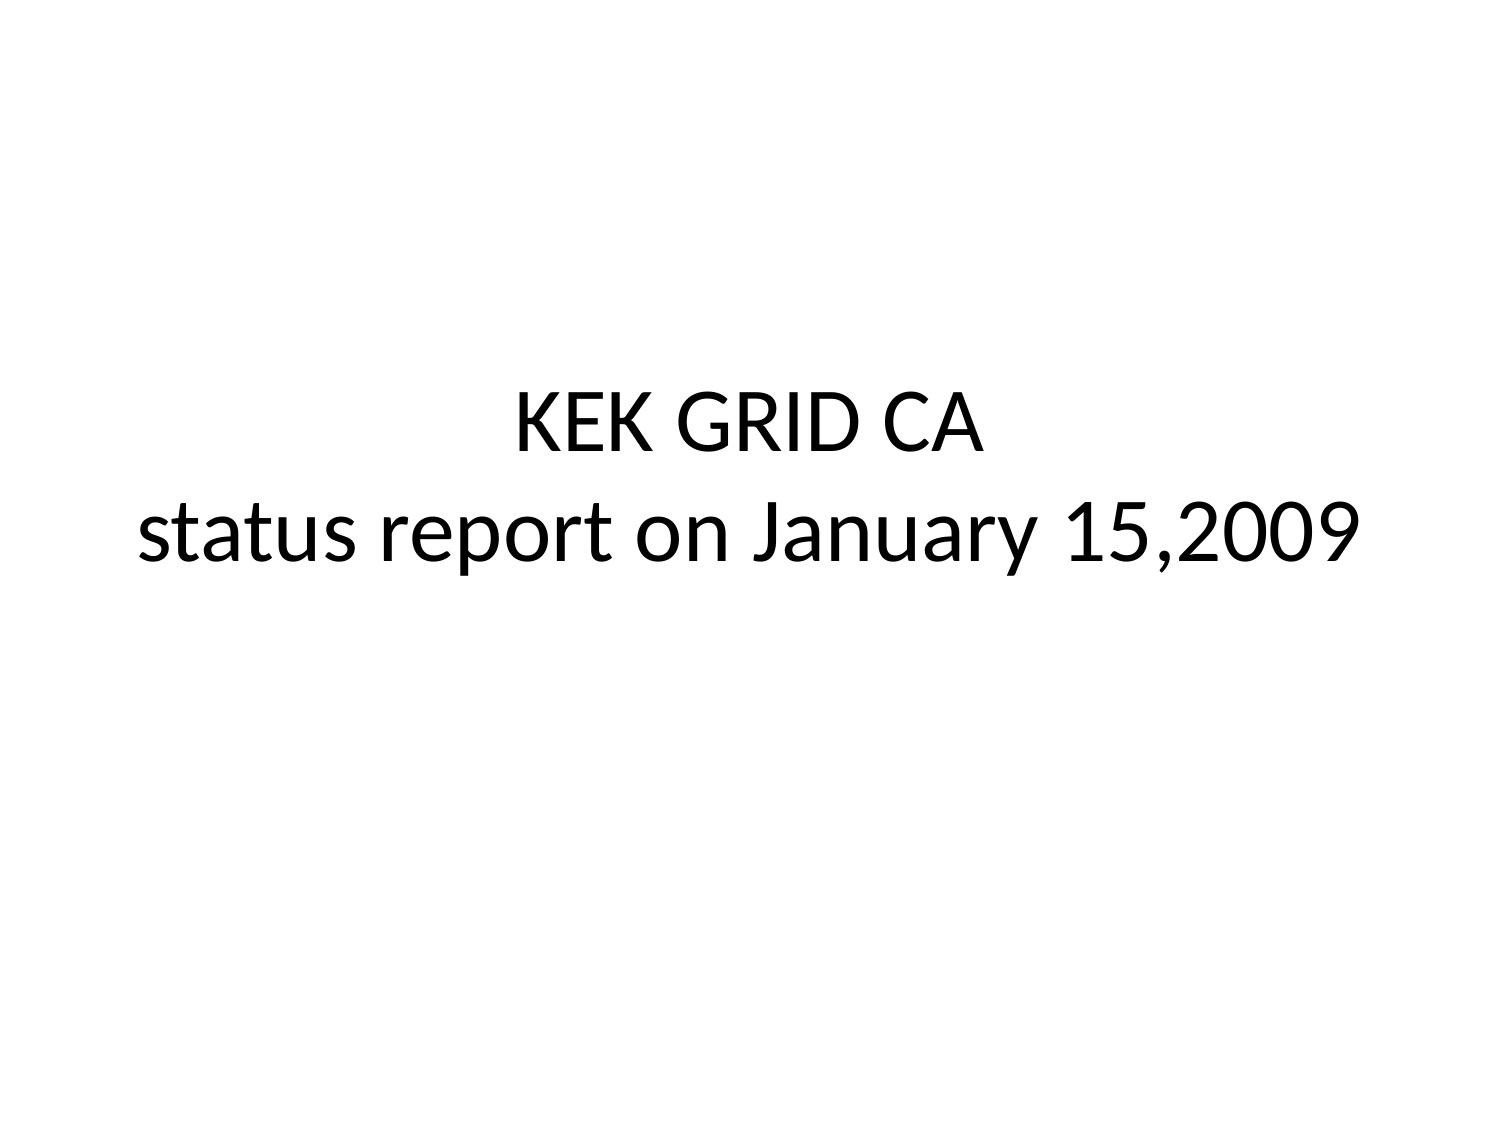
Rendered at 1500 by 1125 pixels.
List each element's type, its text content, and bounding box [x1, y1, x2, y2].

title KEK GRID CA status report on January 15,2009 [112, 349, 1388, 591]
